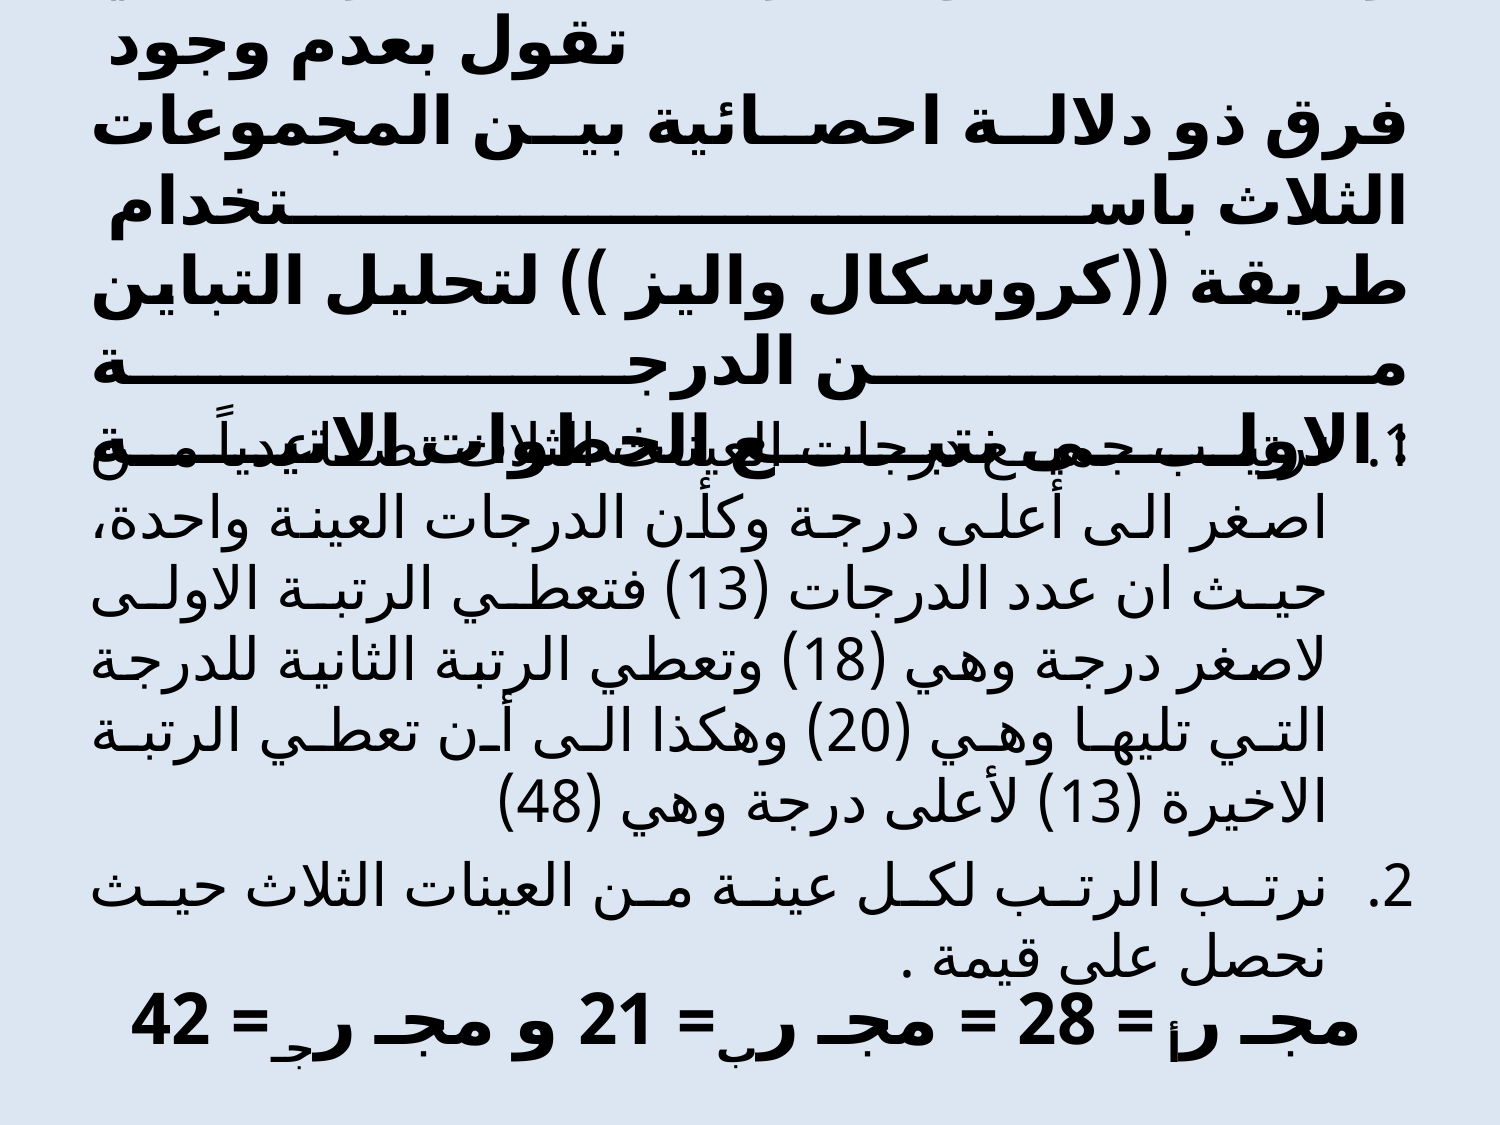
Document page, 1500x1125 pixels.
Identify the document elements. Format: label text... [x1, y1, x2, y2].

list ترتيب جميع درجات العينات الثلاث تصاعدياً من اصغر الى أعلى درجة وكأن الدرجات العينة واحدة، حيث ان عدد الدرجات (13) فتعطي الرتبة الاولى لاصغر درجة وهي (18) وتعطي الرتبة الثانية للدرجة التي تليها وهي (20) وهكذا الى أن تعطي الرتبة الاخيرة (13) لأعلى درجة وهي (48) نرتب الرتب لكل عينة من العينات الثلاث حيث نحصل على قيمة . [75, 399, 1425, 1005]
text_box مجـ رأ = 28 = مجـ رب= 21 و مجـ رجـ= 42 [62, 949, 1413, 1088]
title ولاجل تطبيق الفرضية الصفرية التي تقول بعدم وجود فرق ذو دلالة احصائية بين المجموعات الثلاث باستخدام طريقة ((كروسكال واليز )) لتحليل التباين من الدرجة الاولى نتبع الخطوات الاتية: [75, 75, 1425, 399]
